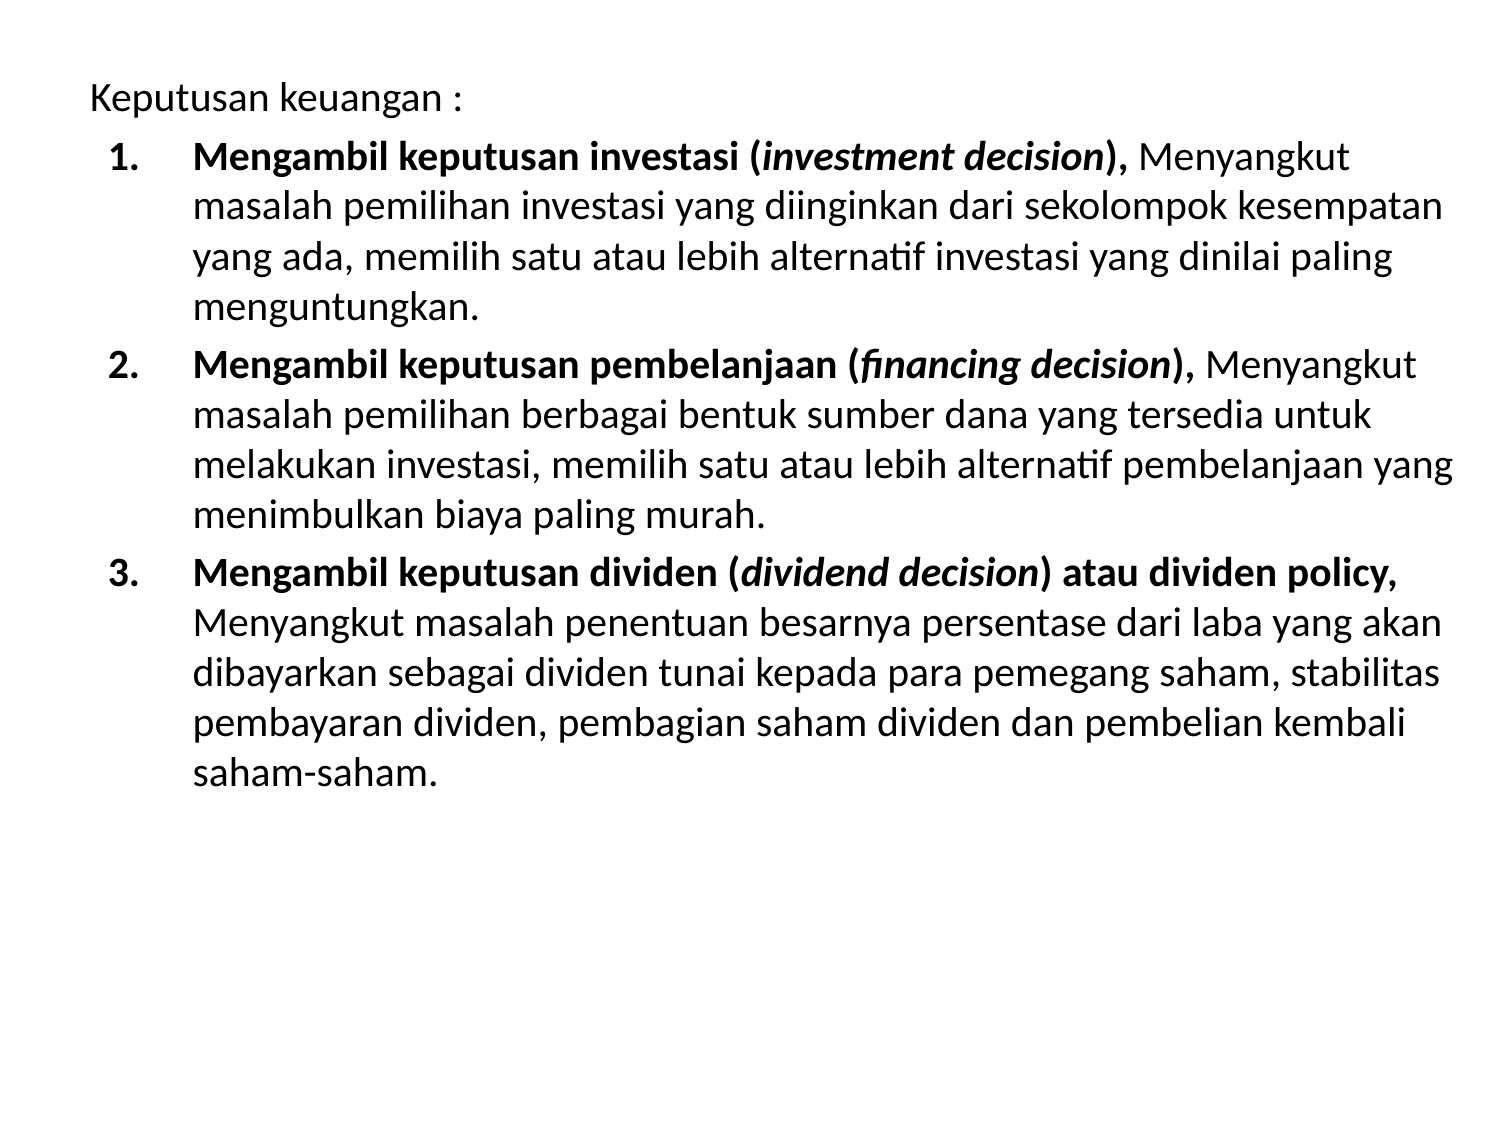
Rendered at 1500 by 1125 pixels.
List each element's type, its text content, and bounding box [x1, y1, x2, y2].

list Keputusan keuangan : Mengambil keputusan investasi (investment decision), Menyangkut masalah pemilihan investasi yang diinginkan dari sekolompok kesempatan yang ada, memilih satu atau lebih alternatif investasi yang dinilai paling menguntungkan. Mengambil keputusan pembelanjaan (financing decision), Menyangkut masalah pemilihan berbagai bentuk sumber dana yang tersedia untuk melakukan investasi, memilih satu atau lebih alternatif pembelanjaan yang menimbulkan biaya paling murah. Mengambil keputusan dividen (dividend decision) atau dividen policy, Menyangkut masalah penentuan besarnya persentase dari laba yang akan dibayarkan sebagai dividen tunai kepada para pemegang saham, stabilitas pembayaran dividen, pembagian saham dividen dan pembelian kembali saham-saham. [75, 62, 1475, 986]
